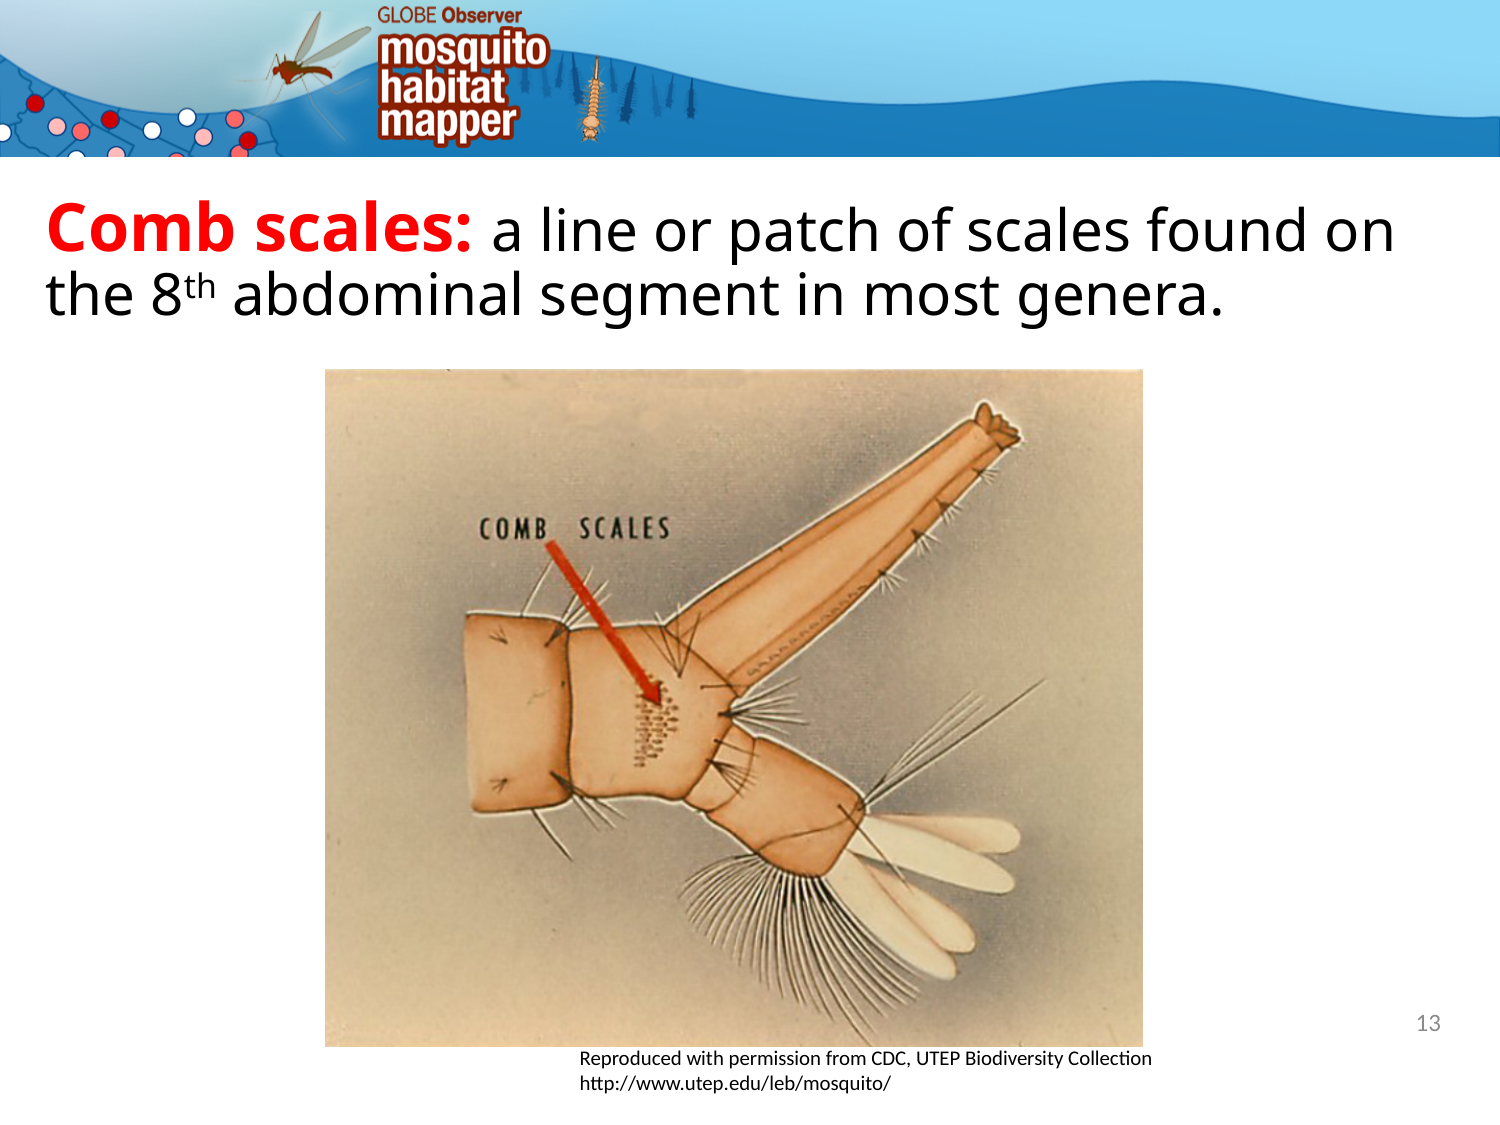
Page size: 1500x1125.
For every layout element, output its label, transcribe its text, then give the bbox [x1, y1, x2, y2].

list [325, 369, 1143, 1047]
title Comb scales: a line or patch of scales found on the 8th abdominal segment in most genera. [30, 157, 1457, 370]
text_box Reproduced with permission from CDC, UTEP Biodiversity Collection http://www.utep.edu/leb/mosquito/ [564, 1037, 1168, 1102]
picture [0, 0, 1500, 157]
slide_number 12 [1143, 991, 1457, 1051]
